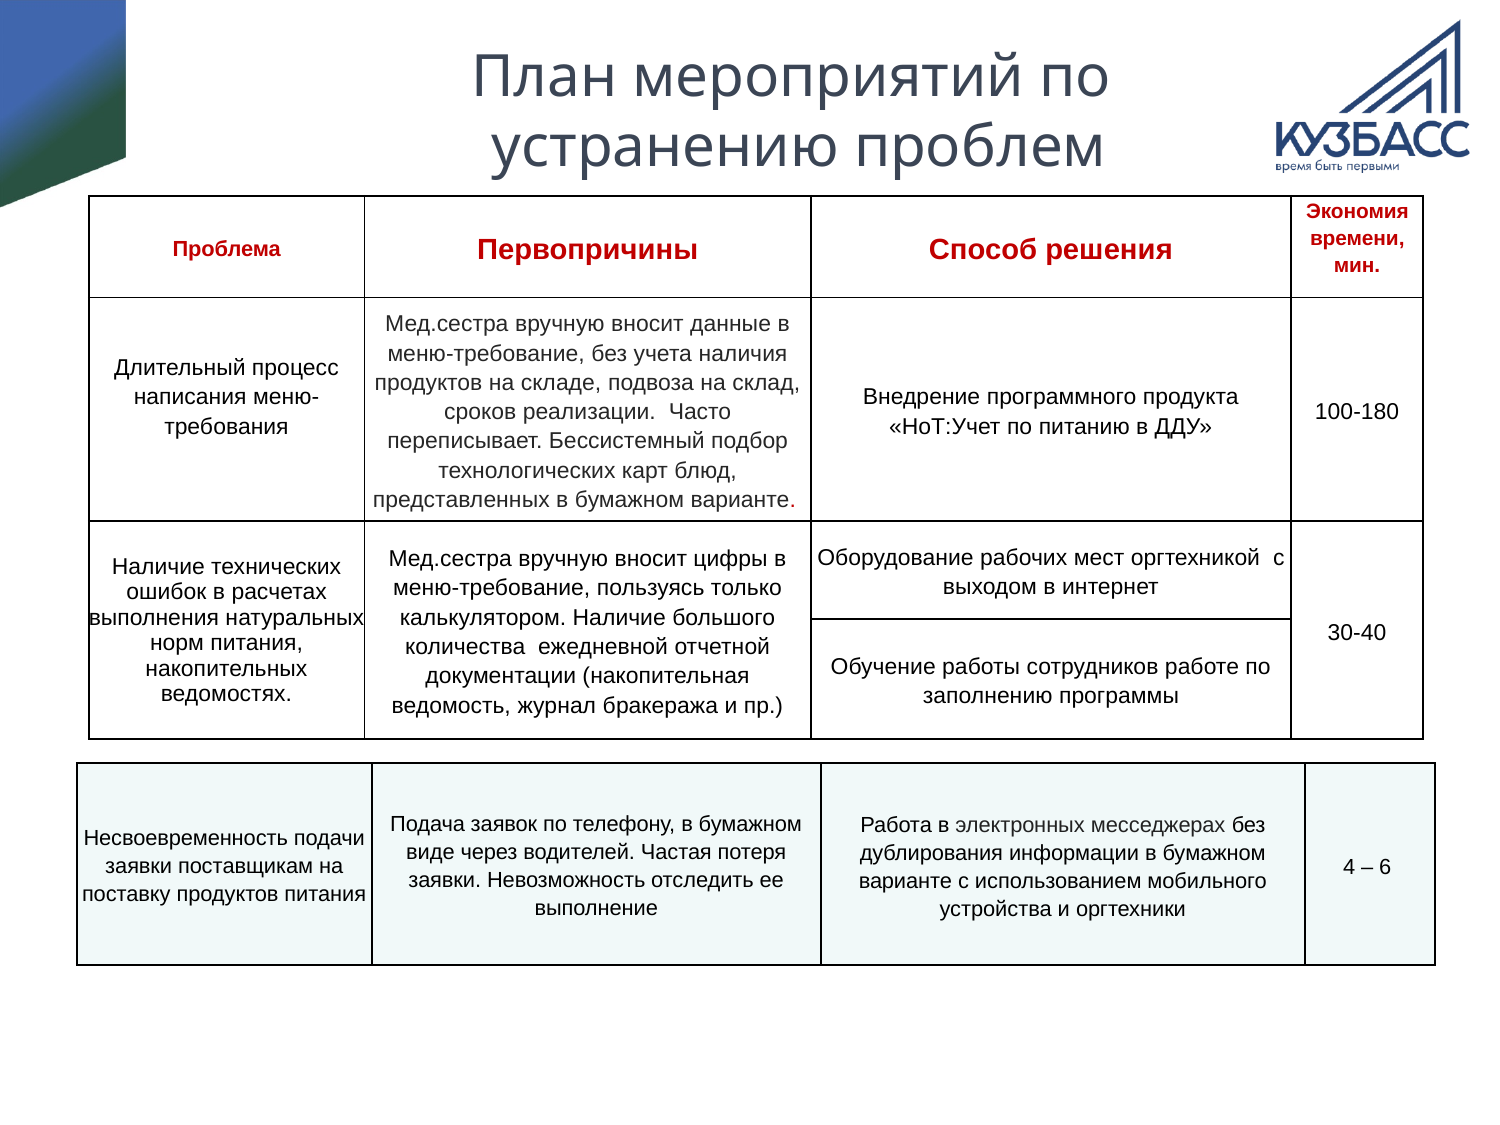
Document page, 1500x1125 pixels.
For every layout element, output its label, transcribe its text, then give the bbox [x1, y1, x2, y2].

table_cell Длительный процесс написания меню-требования [90, 298, 364, 520]
table_header Экономия времени, мин. [1292, 197, 1422, 297]
picture [0, 0, 126, 208]
table_header Способ решения [812, 197, 1290, 297]
title План мероприятий по устранению проблем [253, 30, 1329, 188]
table_header Несвоевременность подачи заявки поставщикам на поставку продуктов питания [78, 764, 371, 964]
table_cell Внедрение программного продукта «НоТ:Учет по питанию в ДДУ» [812, 298, 1290, 520]
table_header Подача заявок по телефону, в бумажном виде через водителей. Частая потеря заявки. Невозможность отследить ее выполнение [373, 764, 820, 964]
table_header 4 – 6 [1306, 764, 1434, 964]
table_header Первопричины [365, 197, 810, 297]
table_cell Оборудование рабочих мест оргтехникой с выходом в интернет [812, 522, 1290, 618]
table_cell 30-40 [1292, 522, 1422, 738]
table_cell Мед.сестра вручную вносит данные в меню-требование, без учета наличия продуктов на складе, подвоза на склад, сроков реализации. Часто переписывает. Бессистемный подбор технологических карт блюд, представленных в бумажном варианте. [365, 298, 810, 520]
table_header Проблема [90, 197, 364, 297]
picture [1276, 19, 1470, 173]
table_cell Мед.сестра вручную вносит цифры в меню-требование, пользуясь только калькулятором. Наличие большого количества ежедневной отчетной документации (накопительная ведомость, журнал бракеража и пр.) [365, 522, 810, 738]
table_cell Наличие технических ошибок в расчетах выполнения натуральных норм питания, накопительных ведомостях. [90, 522, 364, 738]
table_cell Обучение работы сотрудников работе по заполнению программы [812, 620, 1290, 738]
table_header Работа в электронных месседжерах без дублирования информации в бумажном варианте с использованием мобильного устройства и оргтехники [822, 764, 1304, 964]
table_cell 100-180 [1292, 298, 1422, 520]
